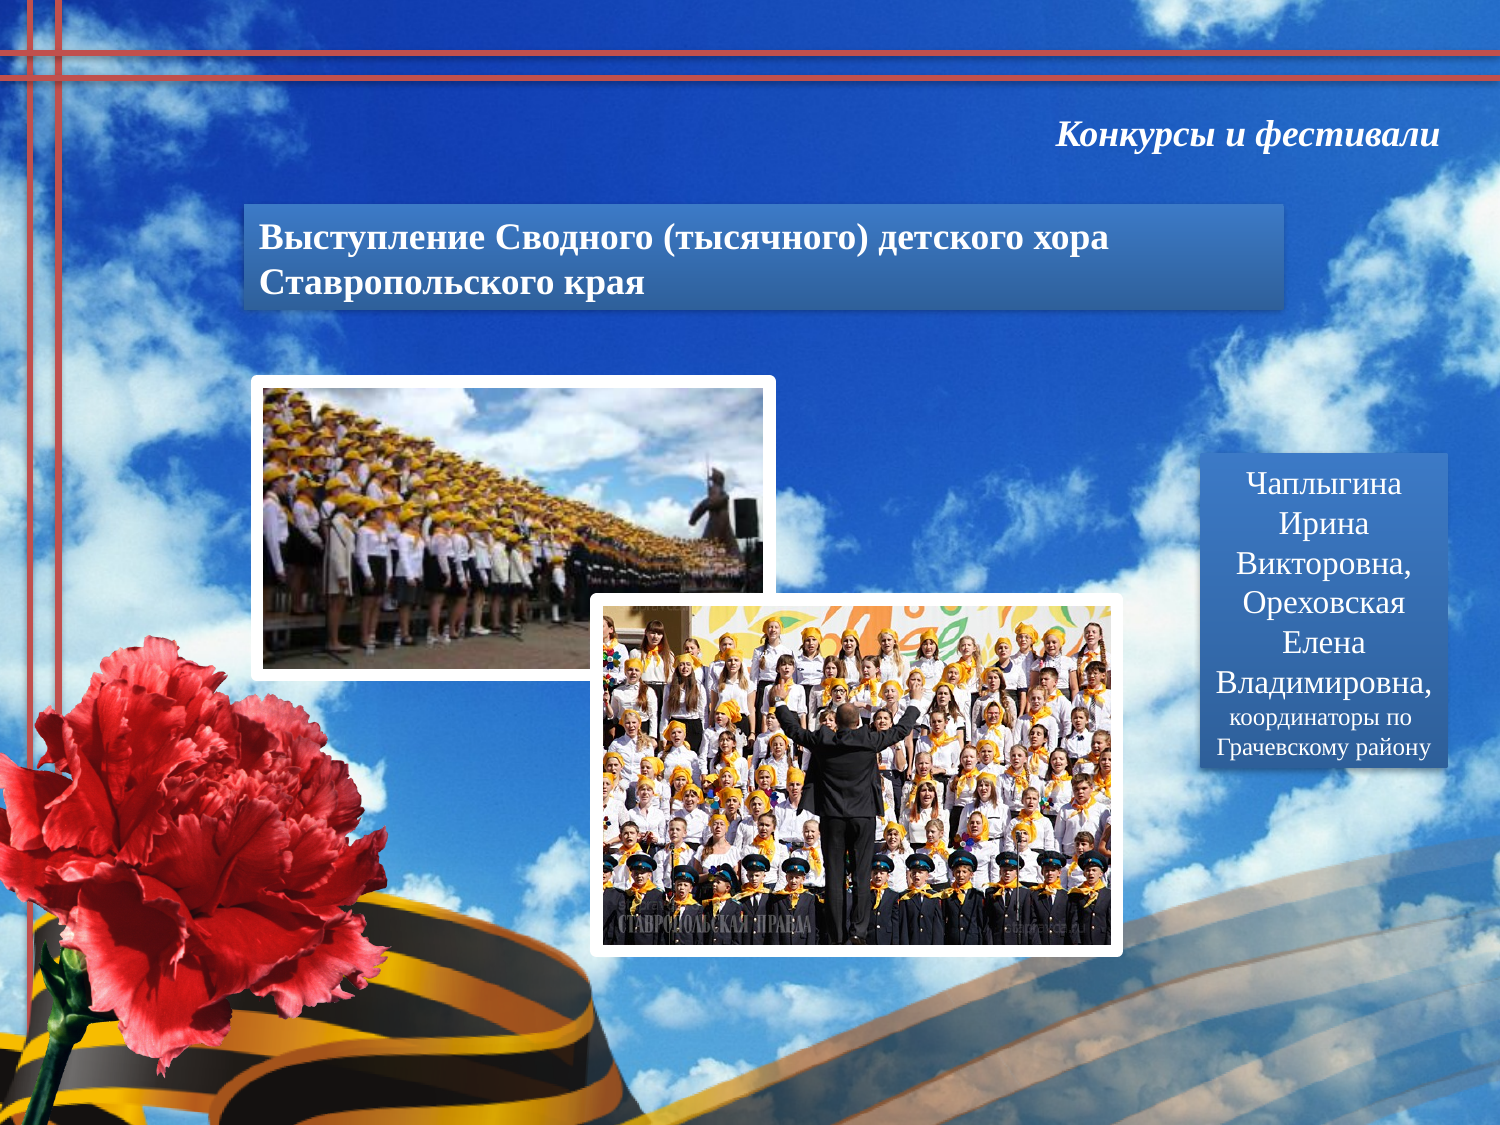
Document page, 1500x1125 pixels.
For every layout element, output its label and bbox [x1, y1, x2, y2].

picture [263, 387, 1111, 945]
text_box [0, 0, 1500, 1125]
